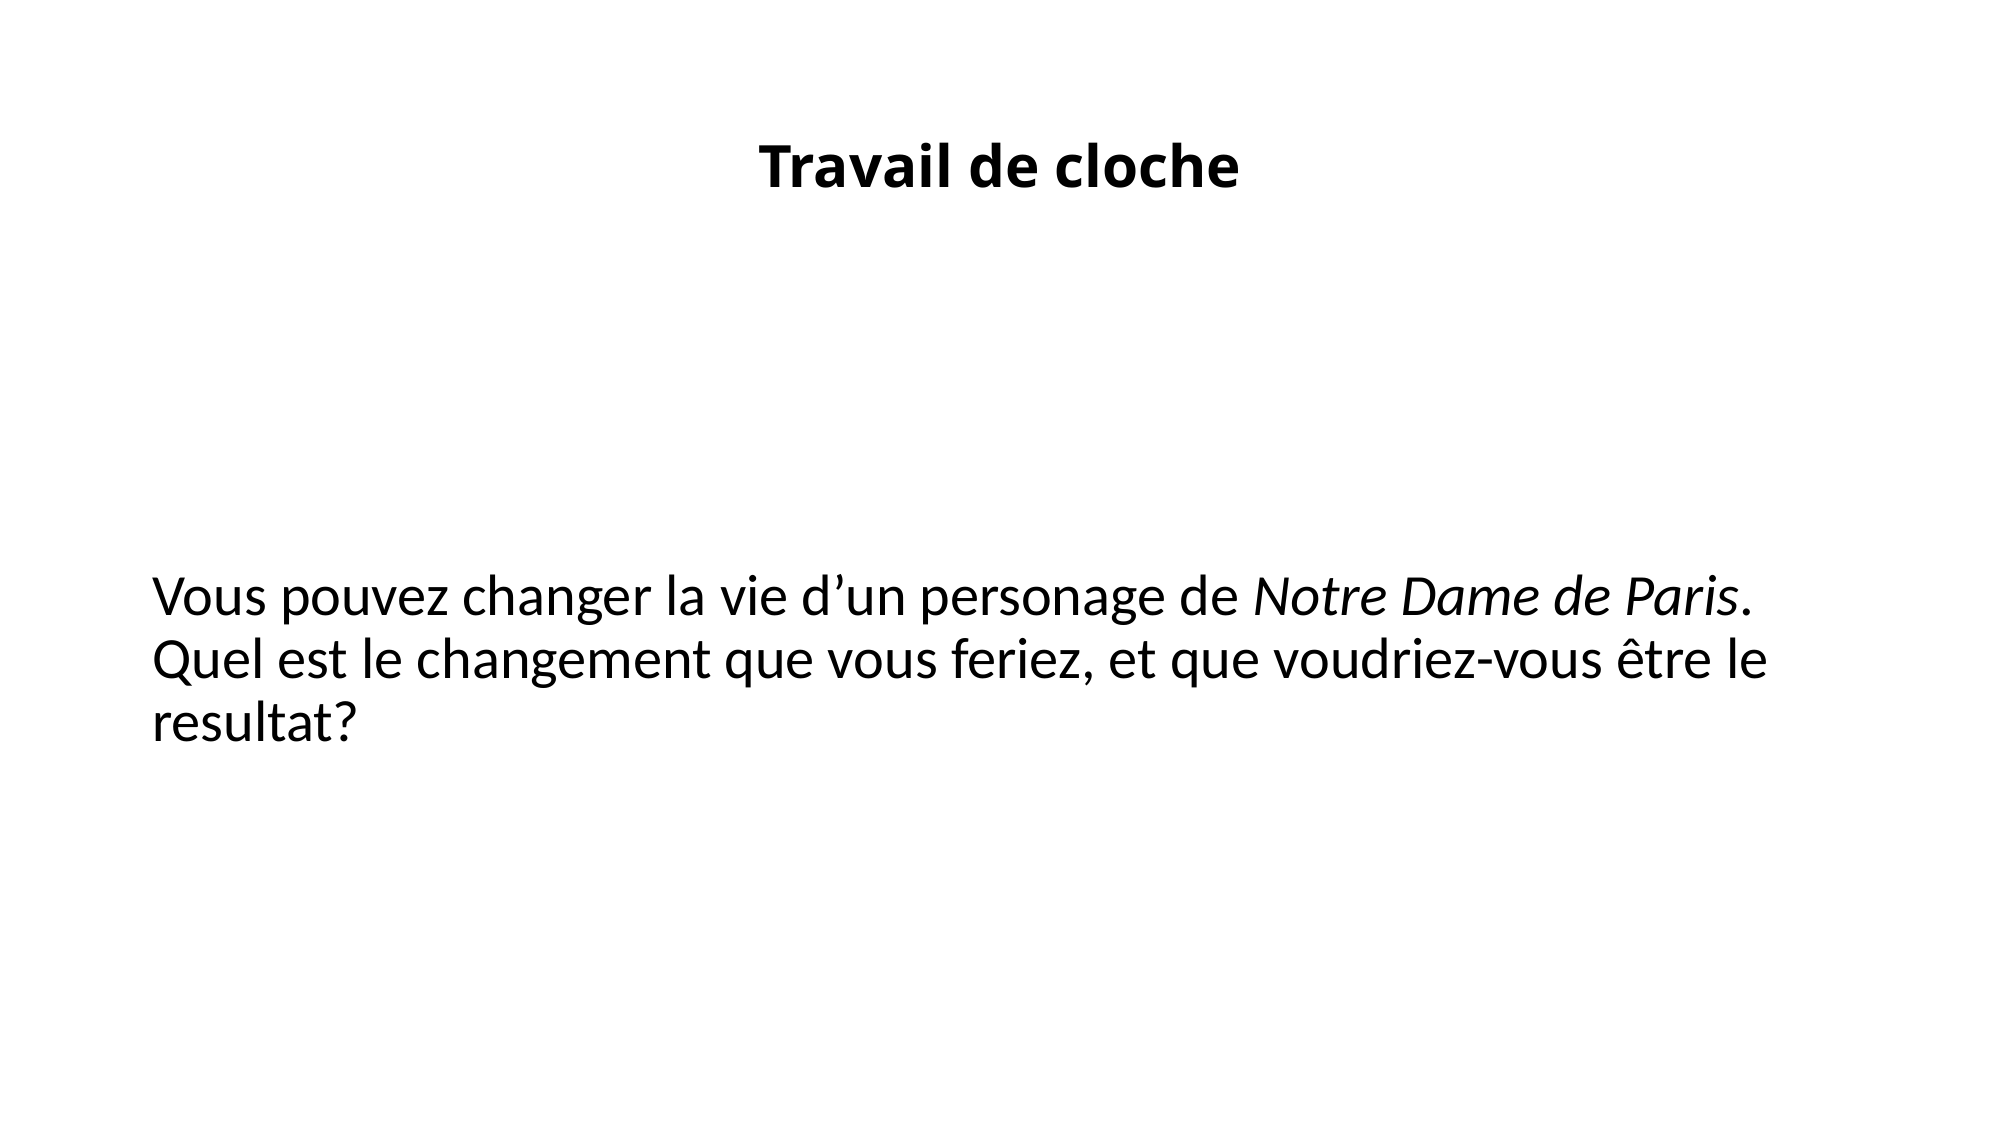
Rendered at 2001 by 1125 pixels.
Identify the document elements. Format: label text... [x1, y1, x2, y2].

list Vous pouvez changer la vie d’un personage de Notre Dame de Paris. Quel est le changement que vous feriez, et que voudriez-vous être le resultat? [137, 299, 1863, 1014]
title Travail de cloche [137, 59, 1863, 278]
